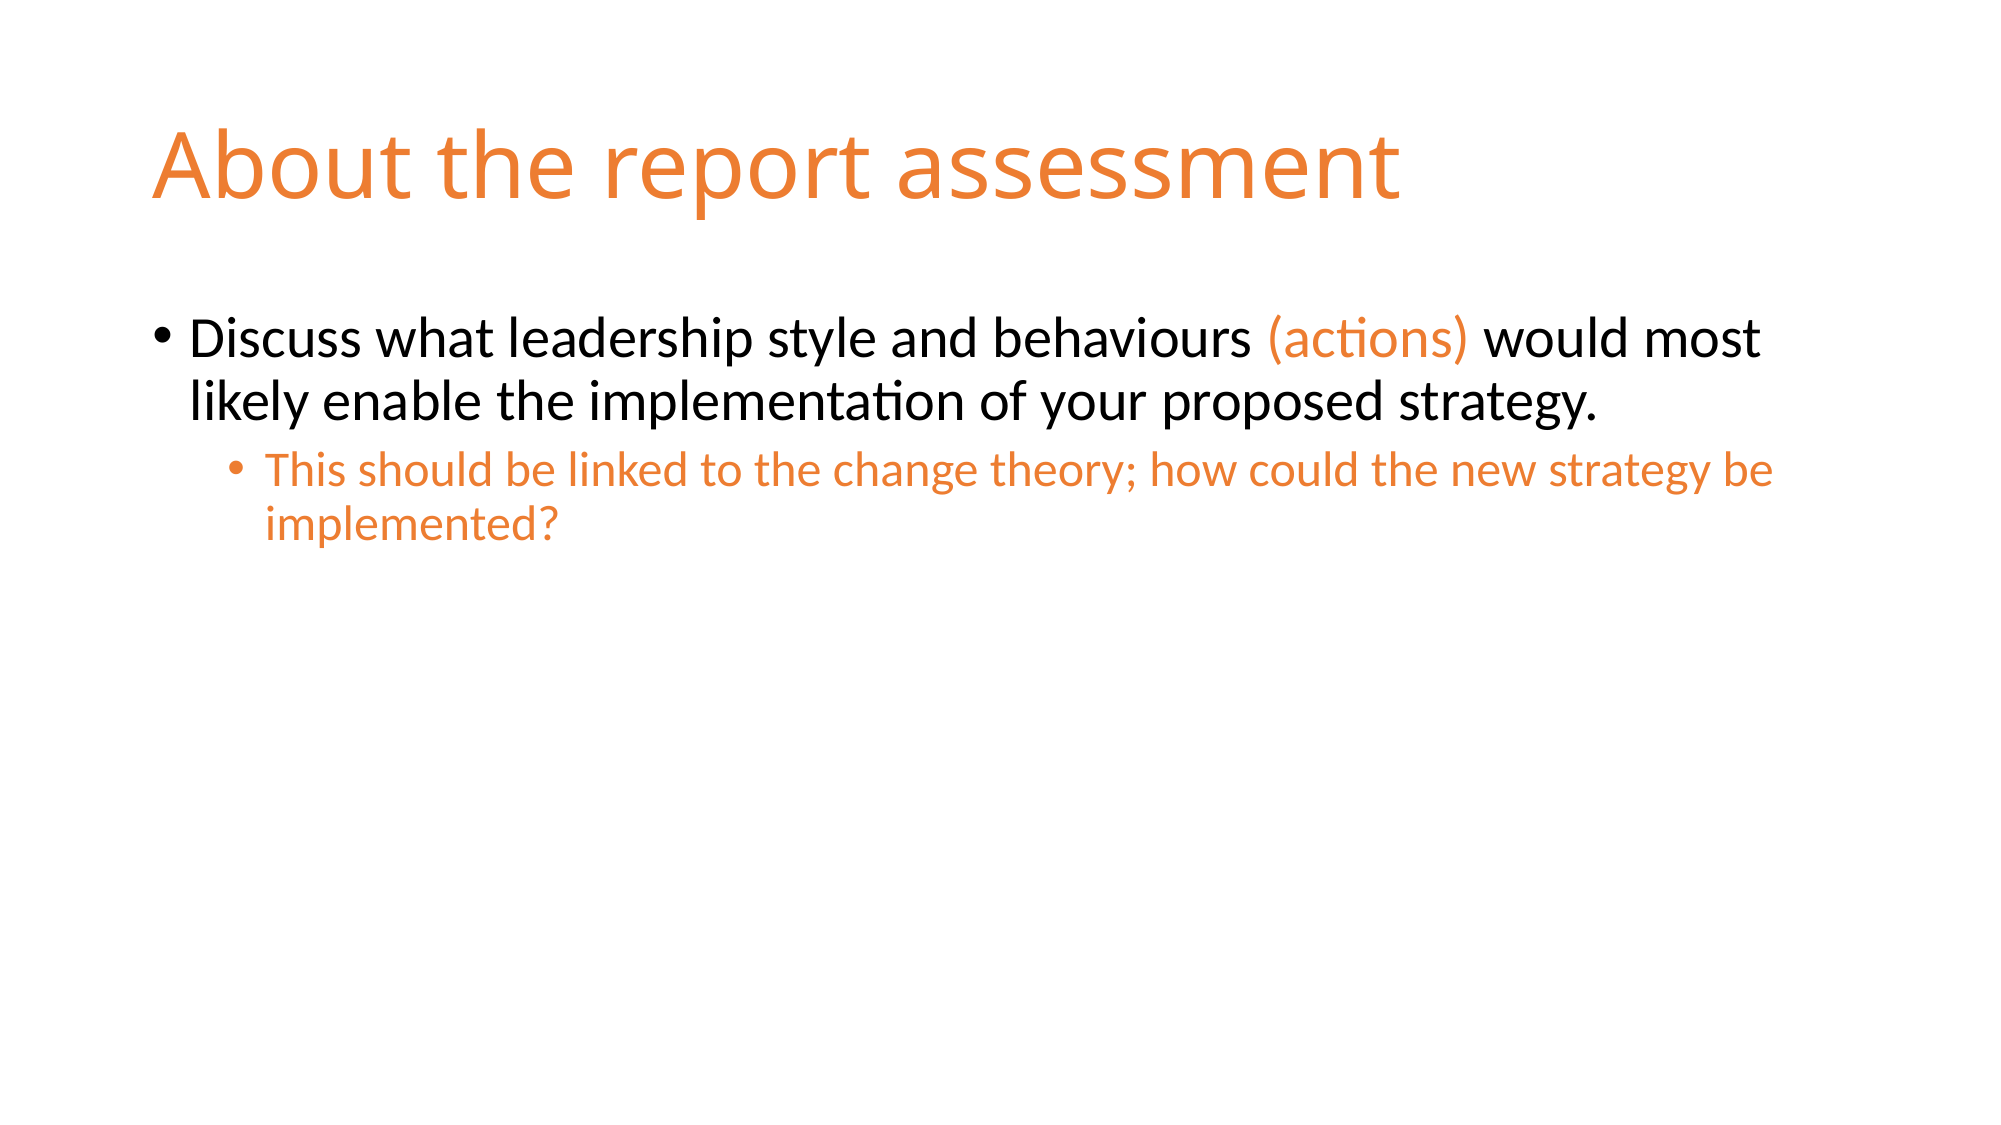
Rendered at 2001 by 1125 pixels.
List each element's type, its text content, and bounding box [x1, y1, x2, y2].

title About the report assessment [137, 59, 1863, 278]
list Discuss what leadership style and behaviours (actions) would most likely enable the implementation of your proposed strategy. This should be linked to the change theory; how could the new strategy be implemented? [137, 299, 1863, 1014]
